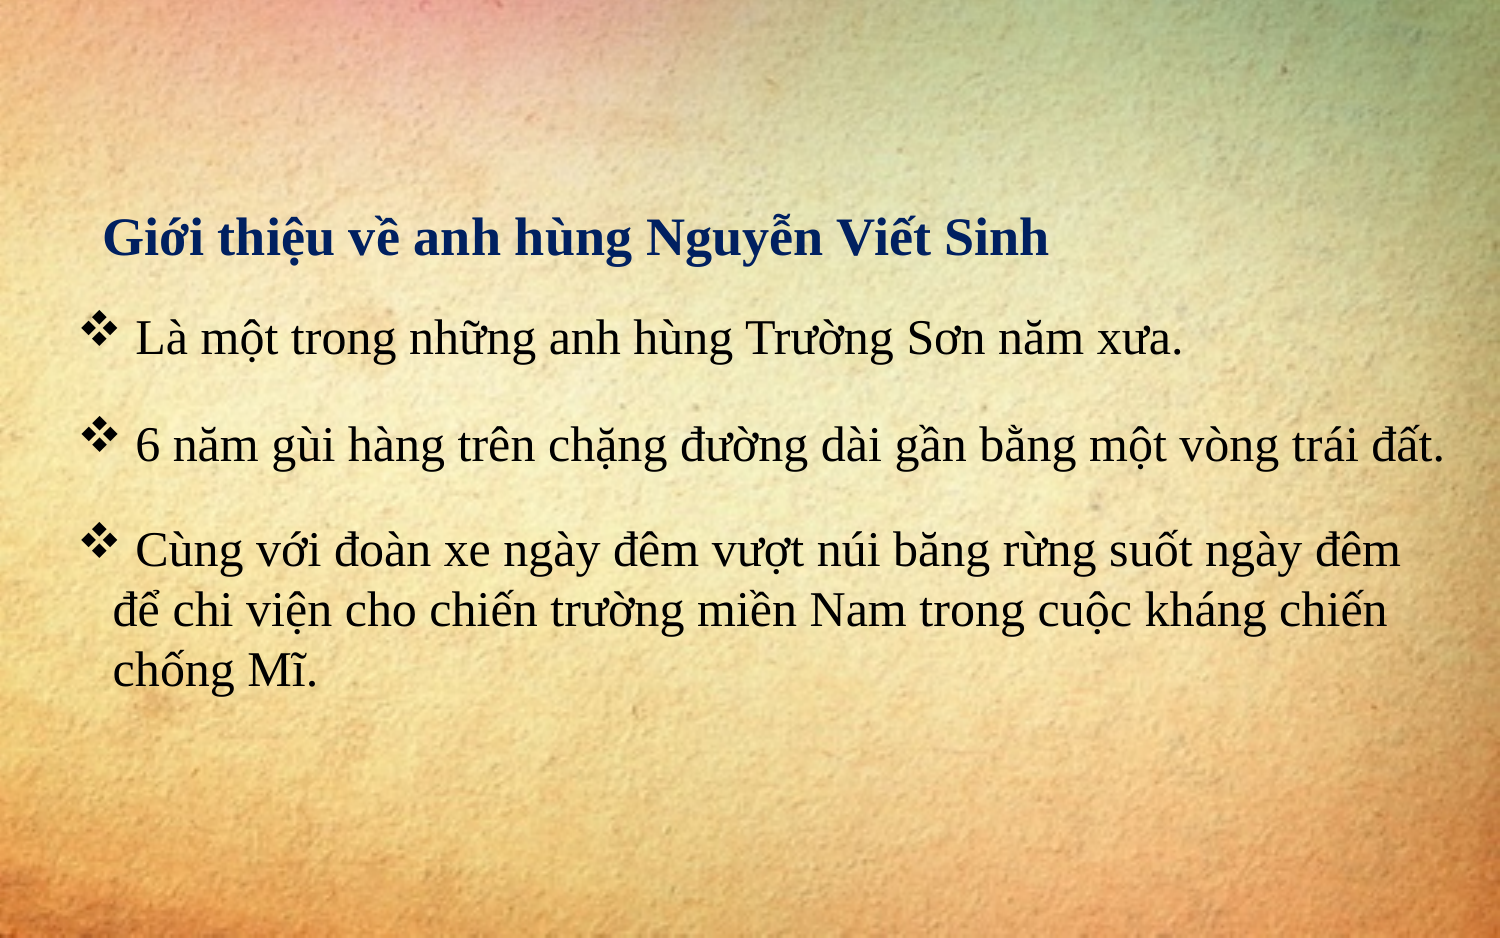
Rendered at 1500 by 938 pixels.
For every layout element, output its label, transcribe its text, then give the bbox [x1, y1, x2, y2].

text_box Giới thiệu về anh hùng Nguyễn Viết Sinh [87, 193, 1163, 274]
text_box 6 năm gùi hàng trên chặng đường dài gần bằng một vòng trái đất. [62, 403, 1500, 479]
text_box Là một trong những anh hùng Trường Sơn năm xưa. [62, 297, 1325, 373]
text_box Cùng với đoàn xe ngày đêm vượt núi băng rừng suốt ngày đêm để chi viện cho chiến trường miền Nam trong cuộc kháng chiến chống Mĩ. [62, 509, 1425, 704]
picture [0, 0, 1500, 938]
